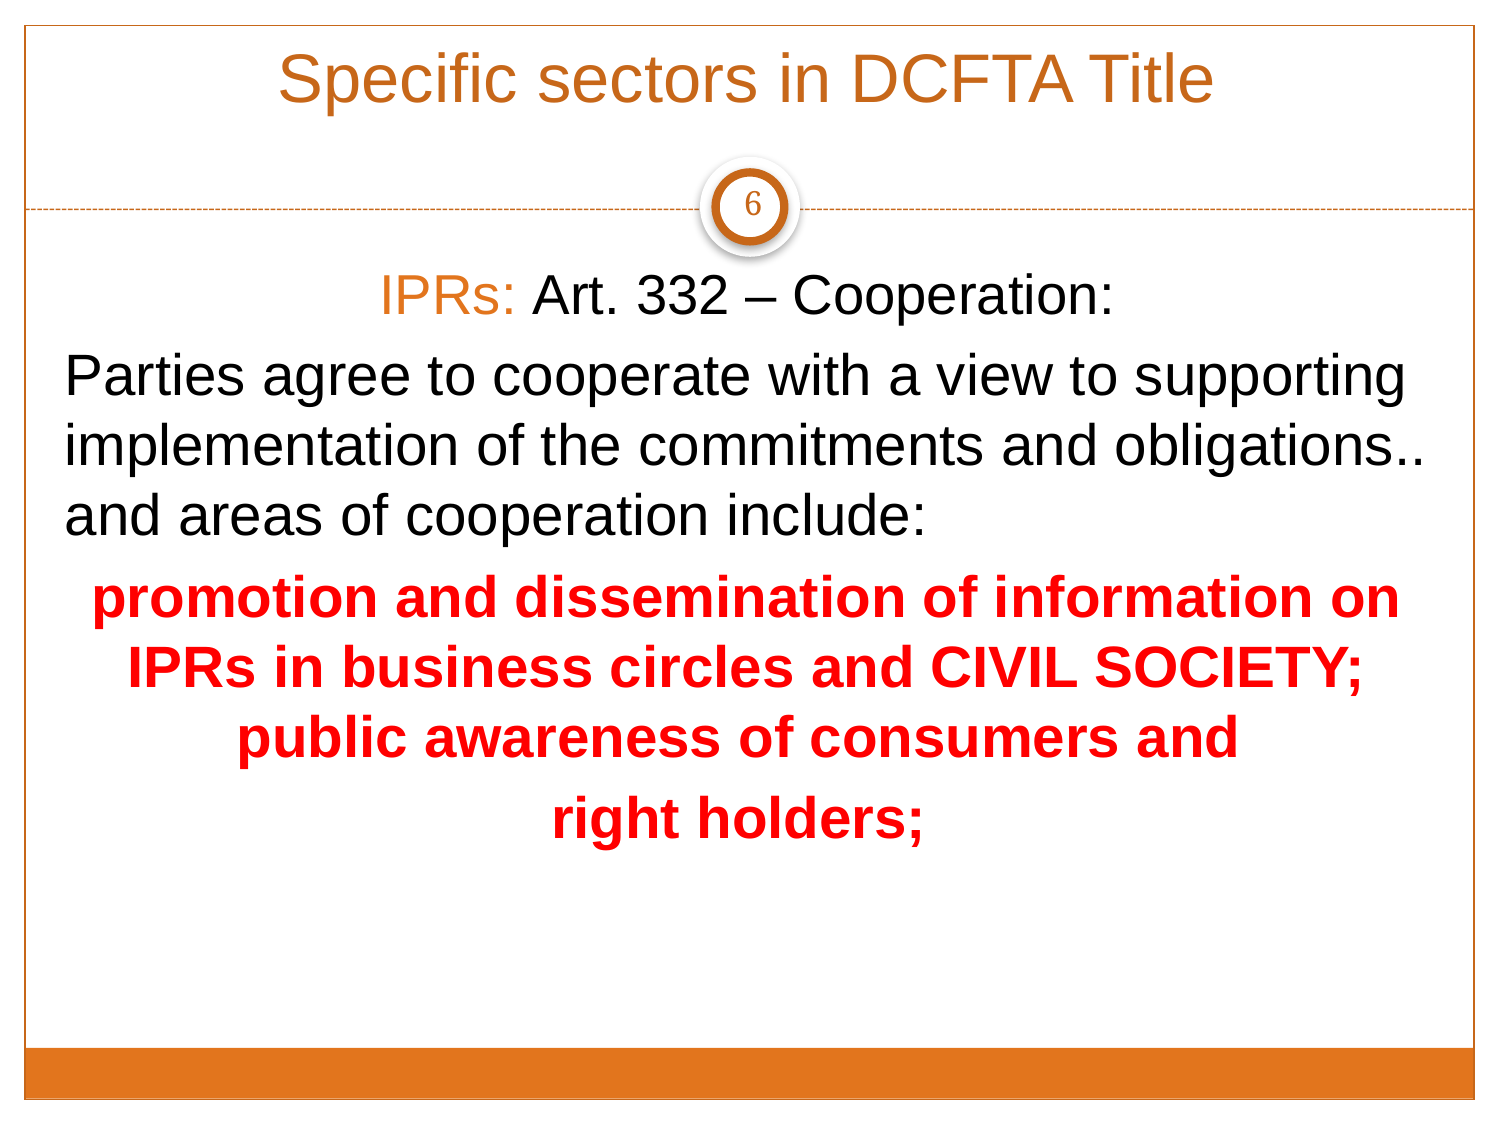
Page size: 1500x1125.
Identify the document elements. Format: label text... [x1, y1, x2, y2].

list IPRs: Art. 332 – Cooperation: Parties agree to cooperate with a view to supporting implementation of the commitments and obligations.. and areas of cooperation include: promotion and dissemination of information on IPRs in business circles and CIVIL SOCIETY; public awareness of consumers and right holders; [49, 250, 1445, 1001]
slide_number 6 [715, 168, 791, 241]
title Specific sectors in DCFTA Title [47, 0, 1448, 124]
